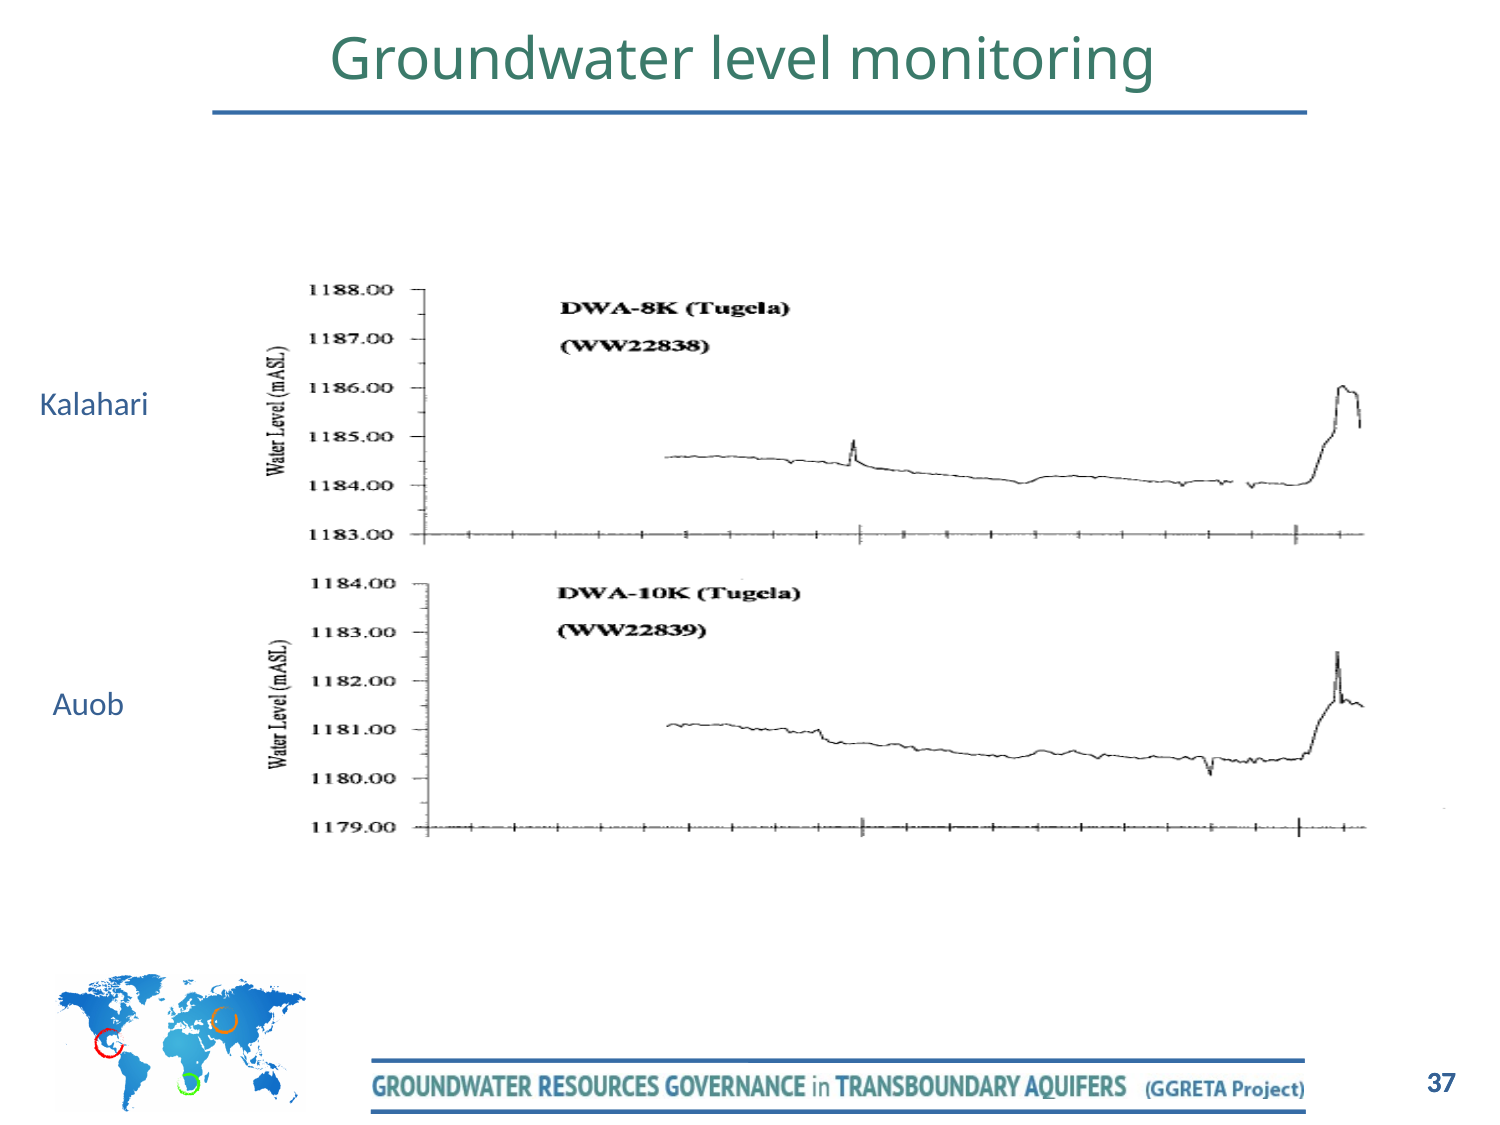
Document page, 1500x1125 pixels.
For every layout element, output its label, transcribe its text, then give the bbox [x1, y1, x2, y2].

text_box 37 [1426, 1063, 1470, 1108]
picture [212, 262, 1476, 849]
text_box Groundwater level monitoring [0, 24, 1500, 88]
text_box [205, 738, 1304, 914]
text_box [205, 158, 1304, 374]
picture [372, 1073, 1304, 1099]
text_box Auob [37, 674, 207, 738]
text_box Kalahari [24, 374, 207, 438]
picture [55, 973, 307, 1112]
